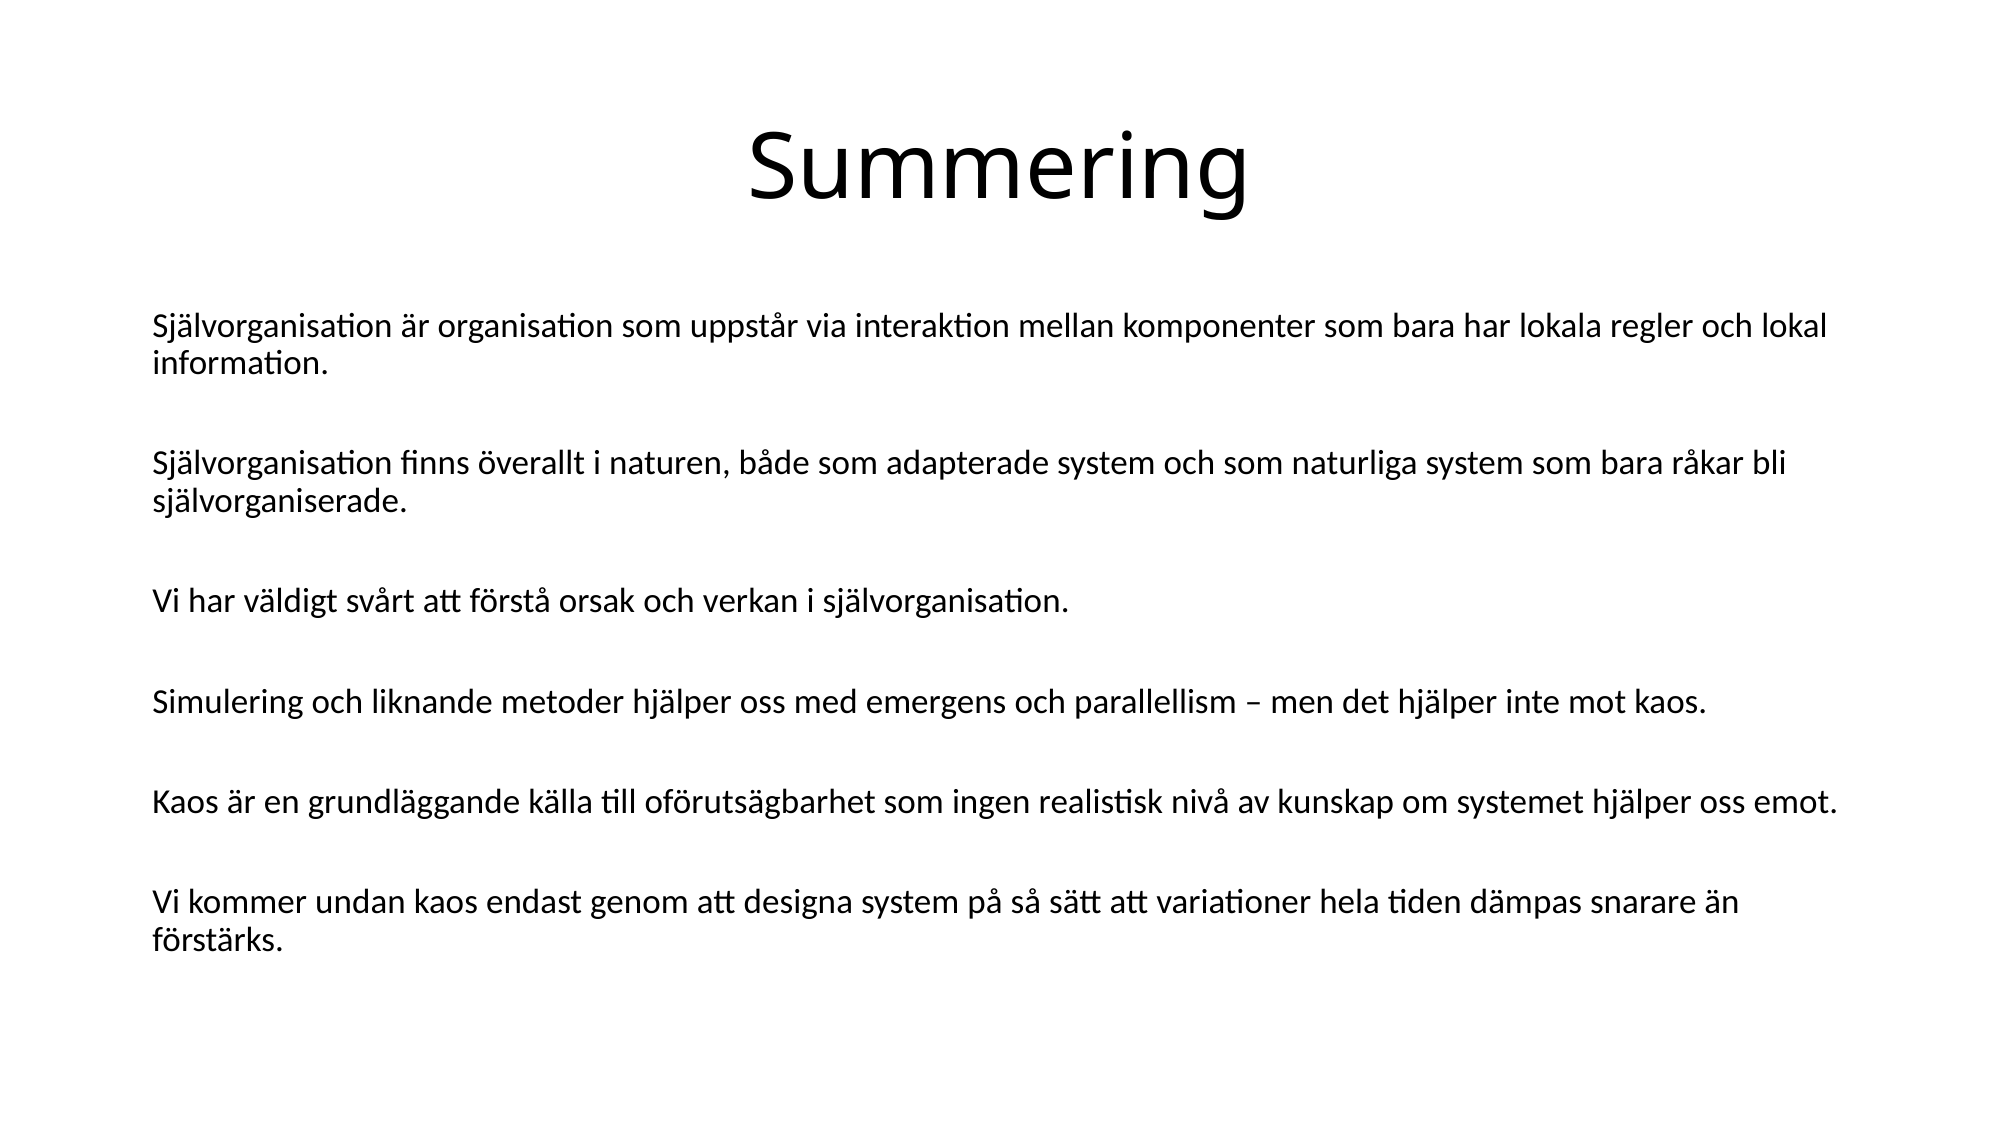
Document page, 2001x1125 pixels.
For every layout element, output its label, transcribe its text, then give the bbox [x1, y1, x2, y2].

list Självorganisation är organisation som uppstår via interaktion mellan komponenter som bara har lokala regler och lokal information. Självorganisation finns överallt i naturen, både som adapterade system och som naturliga system som bara råkar bli självorganiserade. Vi har väldigt svårt att förstå orsak och verkan i självorganisation. Simulering och liknande metoder hjälper oss med emergens och parallellism – men det hjälper inte mot kaos. Kaos är en grundläggande källa till oförutsägbarhet som ingen realistisk nivå av kunskap om systemet hjälper oss emot. Vi kommer undan kaos endast genom att designa system på så sätt att variationer hela tiden dämpas snarare än förstärks. [137, 299, 1863, 1014]
title Summering [137, 59, 1863, 278]
